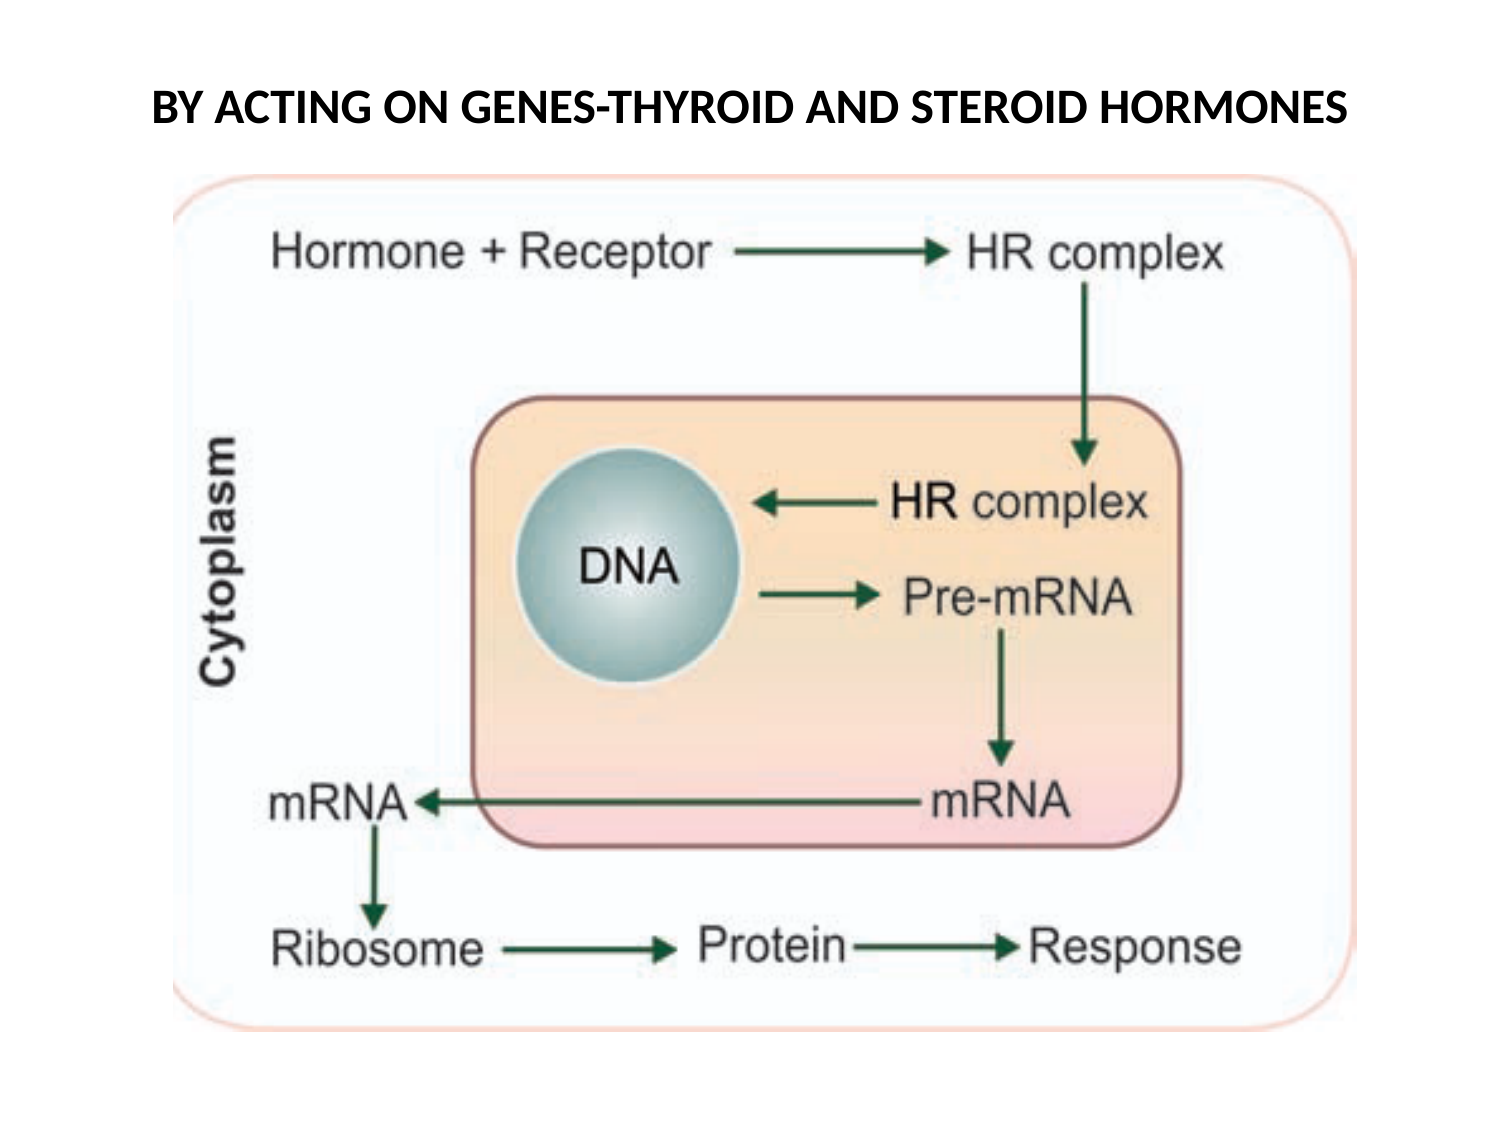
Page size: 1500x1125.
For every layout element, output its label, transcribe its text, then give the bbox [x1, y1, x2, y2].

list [172, 174, 1357, 1032]
title BY ACTING ON GENES-THYROID AND STEROID HORMONES [75, 45, 1425, 163]
